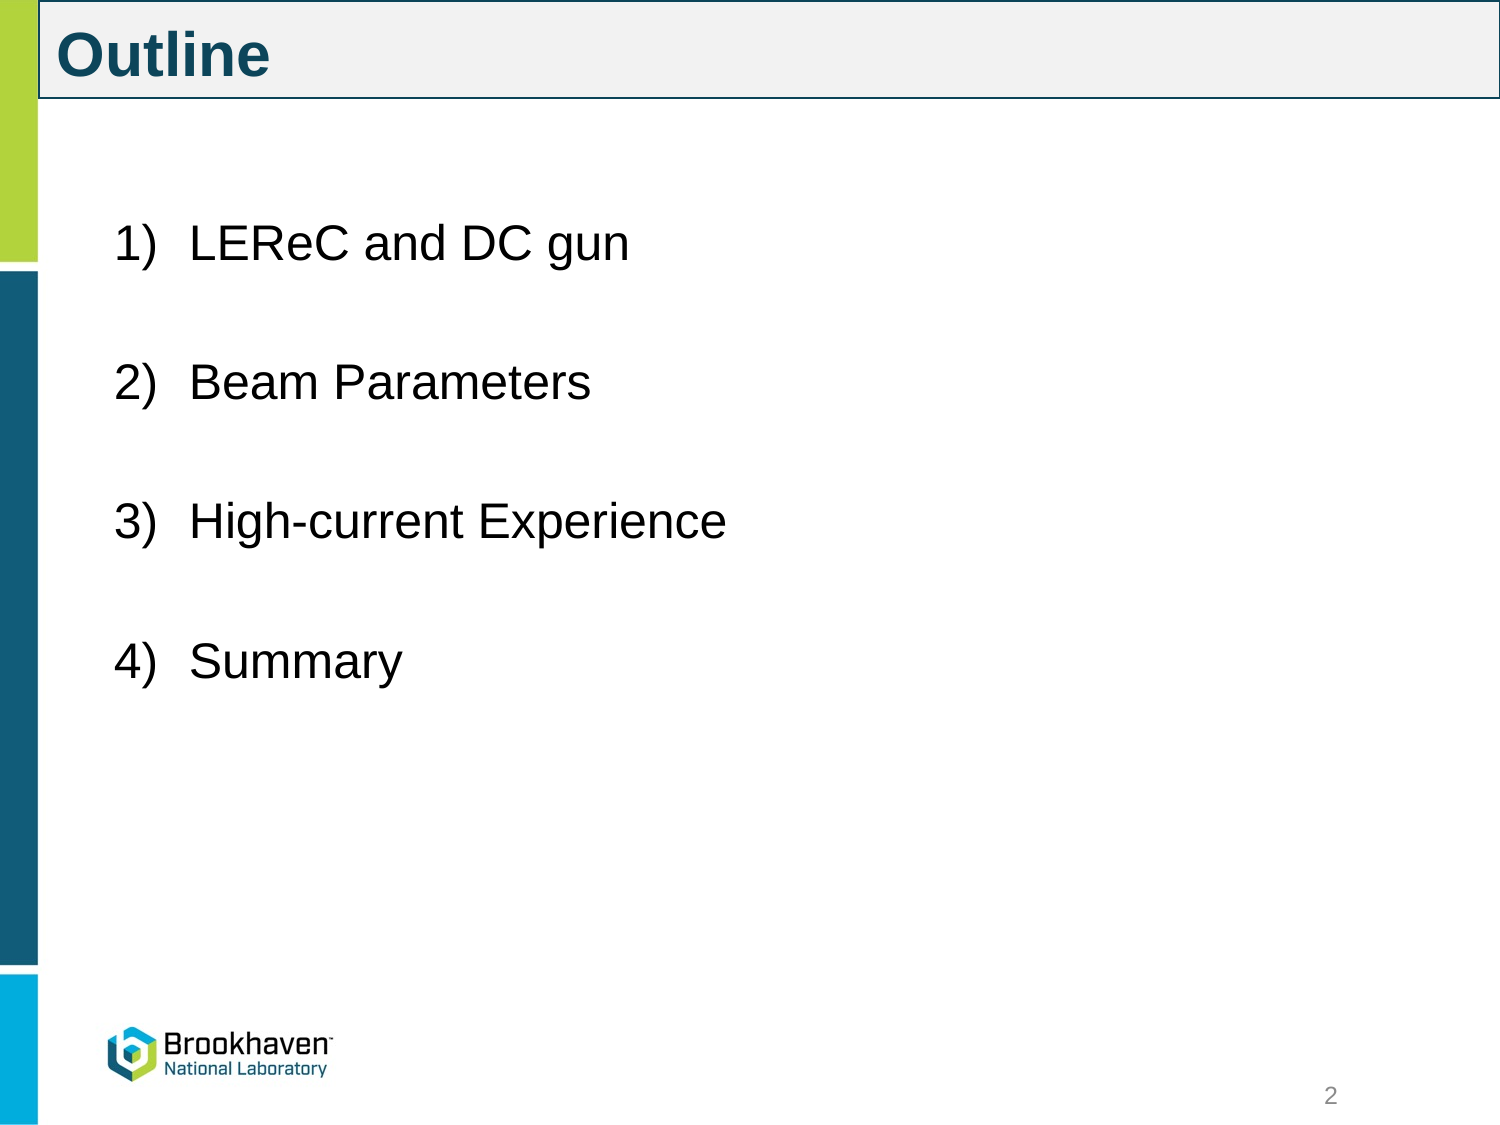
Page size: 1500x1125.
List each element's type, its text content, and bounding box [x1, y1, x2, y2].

list LEReC and DC gun Beam Parameters High-current Experience Summary [98, 209, 1227, 779]
picture [0, 0, 1500, 1125]
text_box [39, 0, 1500, 98]
text_box 2 [1162, 1064, 1500, 1125]
